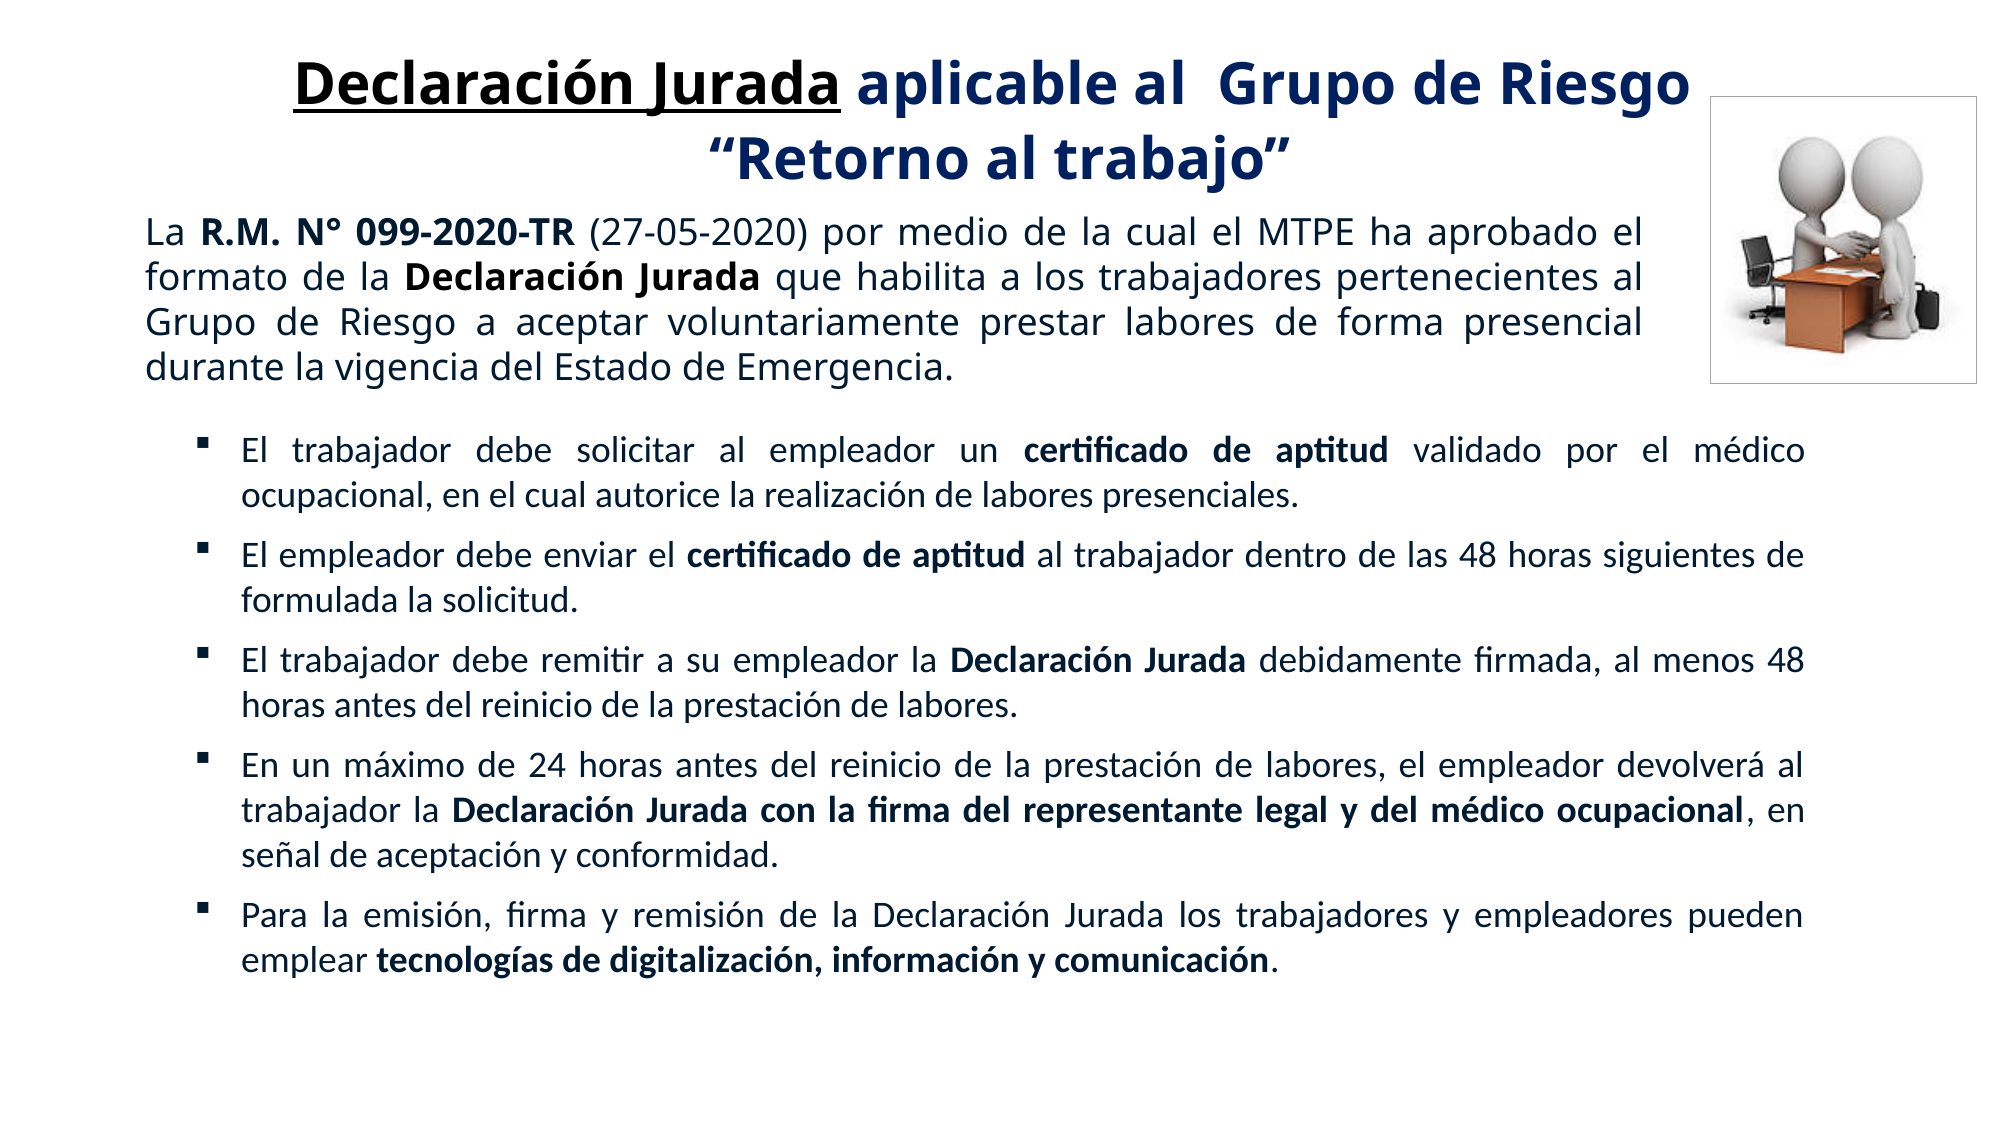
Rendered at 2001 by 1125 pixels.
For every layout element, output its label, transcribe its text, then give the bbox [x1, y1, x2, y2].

picture [1710, 95, 1977, 384]
text_box La R.M. N° 099-2020-TR (27-05-2020) por medio de la cual el MTPE ha aprobado el formato de la Declaración Jurada que habilita a los trabajadores pertenecientes al Grupo de Riesgo a aceptar voluntariamente prestar labores de forma presencial durante la vigencia del Estado de Emergencia. [130, 200, 1660, 396]
text_box Declaración Jurada aplicable al Grupo de Riesgo “Retorno al trabajo” [198, 34, 1802, 199]
text_box El trabajador debe solicitar al empleador un certificado de aptitud validado por el médico ocupacional, en el cual autorice la realización de labores presenciales. El empleador debe enviar el certificado de aptitud al trabajador dentro de las 48 horas siguientes de formulada la solicitud. El trabajador debe remitir a su empleador la Declaración Jurada debidamente firmada, al menos 48 horas antes del reinicio de la prestación de labores. En un máximo de 24 horas antes del reinicio de la prestación de labores, el empleador devolverá al trabajador la Declaración Jurada con la firma del representante legal y del médico ocupacional, en señal de aceptación y conformidad. Para la emisión, firma y remisión de la Declaración Jurada los trabajadores y empleadores pueden emplear tecnologías de digitalización, información y comunicación. [179, 417, 1821, 988]
